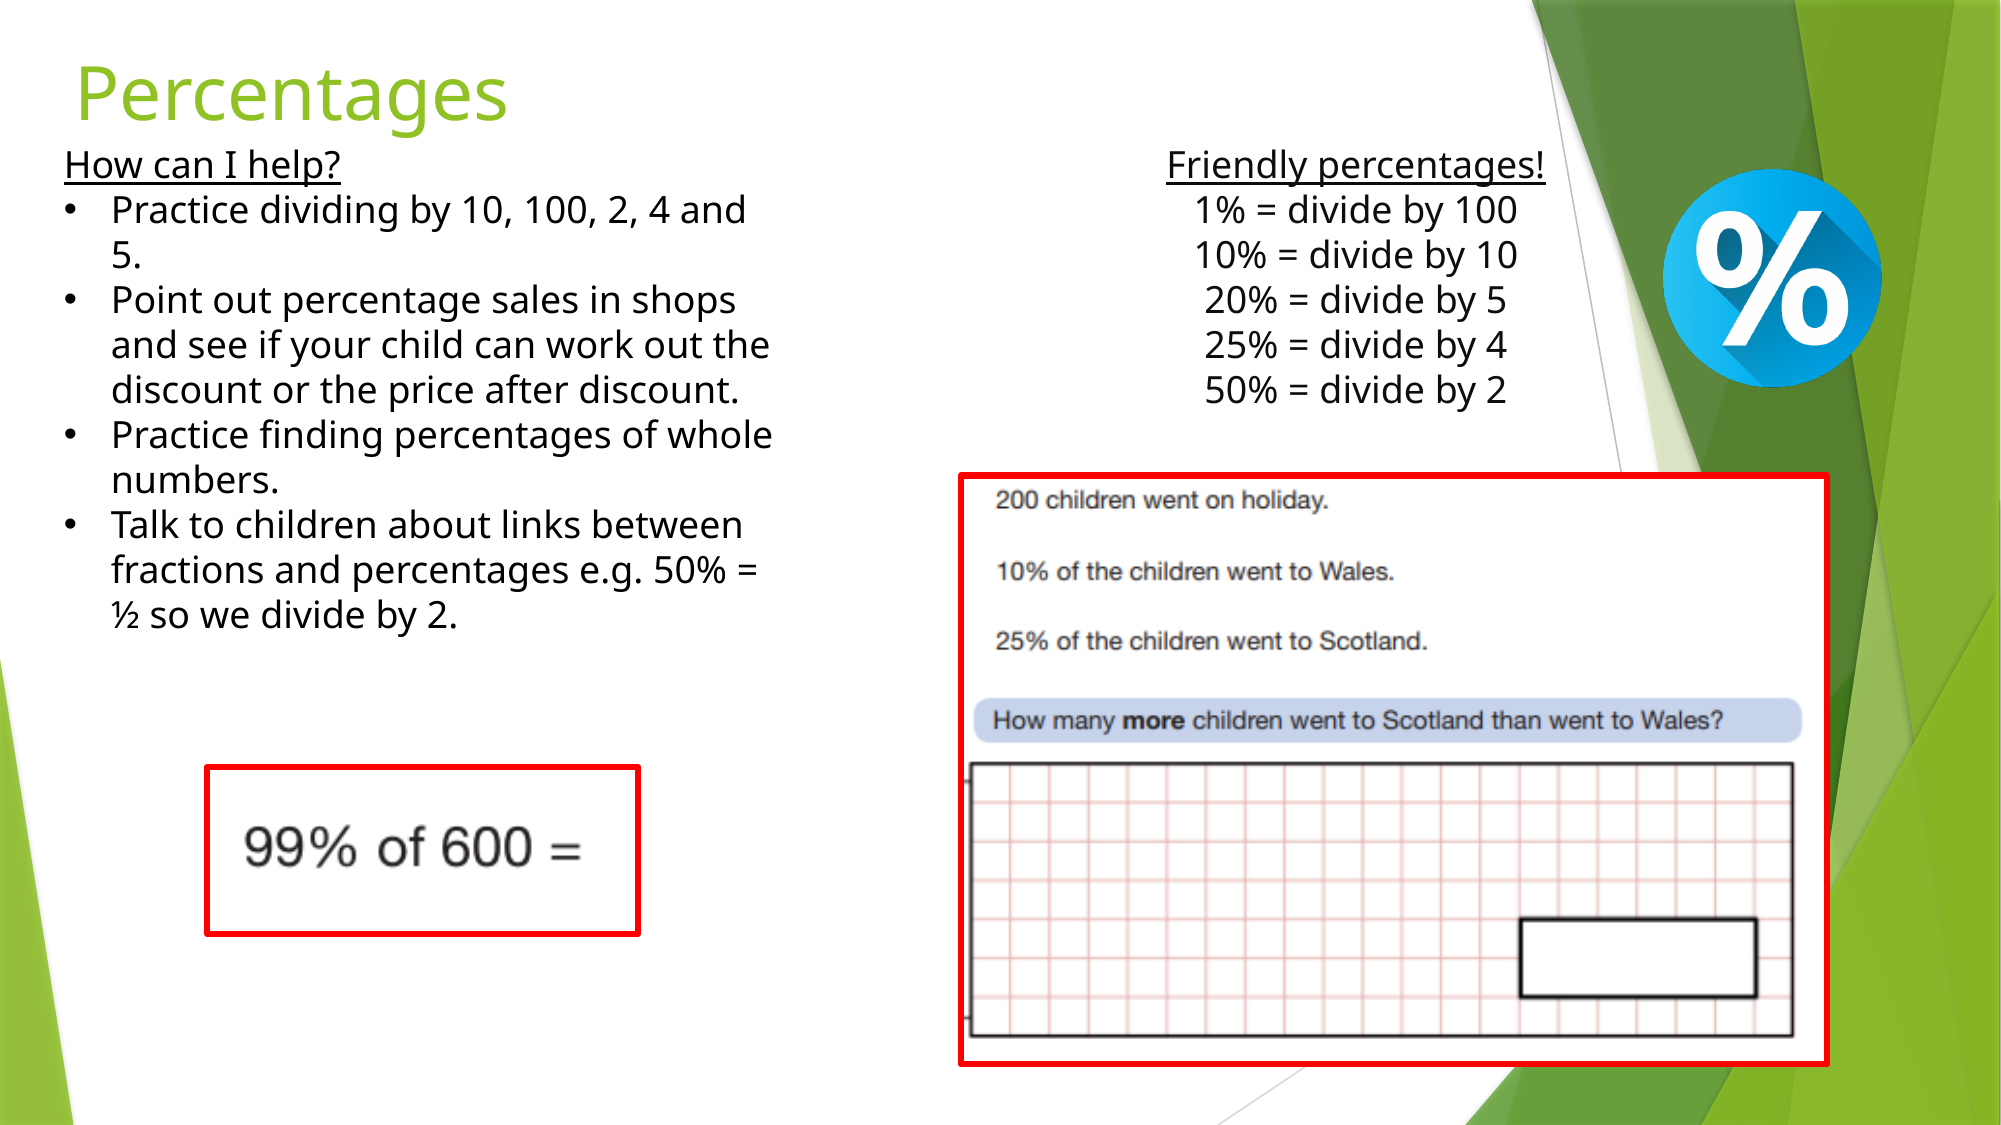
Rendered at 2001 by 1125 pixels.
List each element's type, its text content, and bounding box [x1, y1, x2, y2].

text_box Friendly percentages! 1% = divide by 100 10% = divide by 10 20% = divide by 5 25% = divide by 4 50% = divide by 2 [1125, 134, 1587, 419]
title Percentages [59, 37, 1470, 255]
text_box How can I help? Practice dividing by 10, 100, 2, 4 and 5. Point out percentage sales in shops and see if your child can work out the discount or the price after discount. Practice finding percentages of whole numbers. Talk to children about links between fractions and percentages e.g. 50% = ½ so we divide by 2. [49, 134, 797, 644]
picture [1660, 166, 1884, 390]
picture [963, 477, 1825, 1062]
picture [209, 769, 636, 932]
